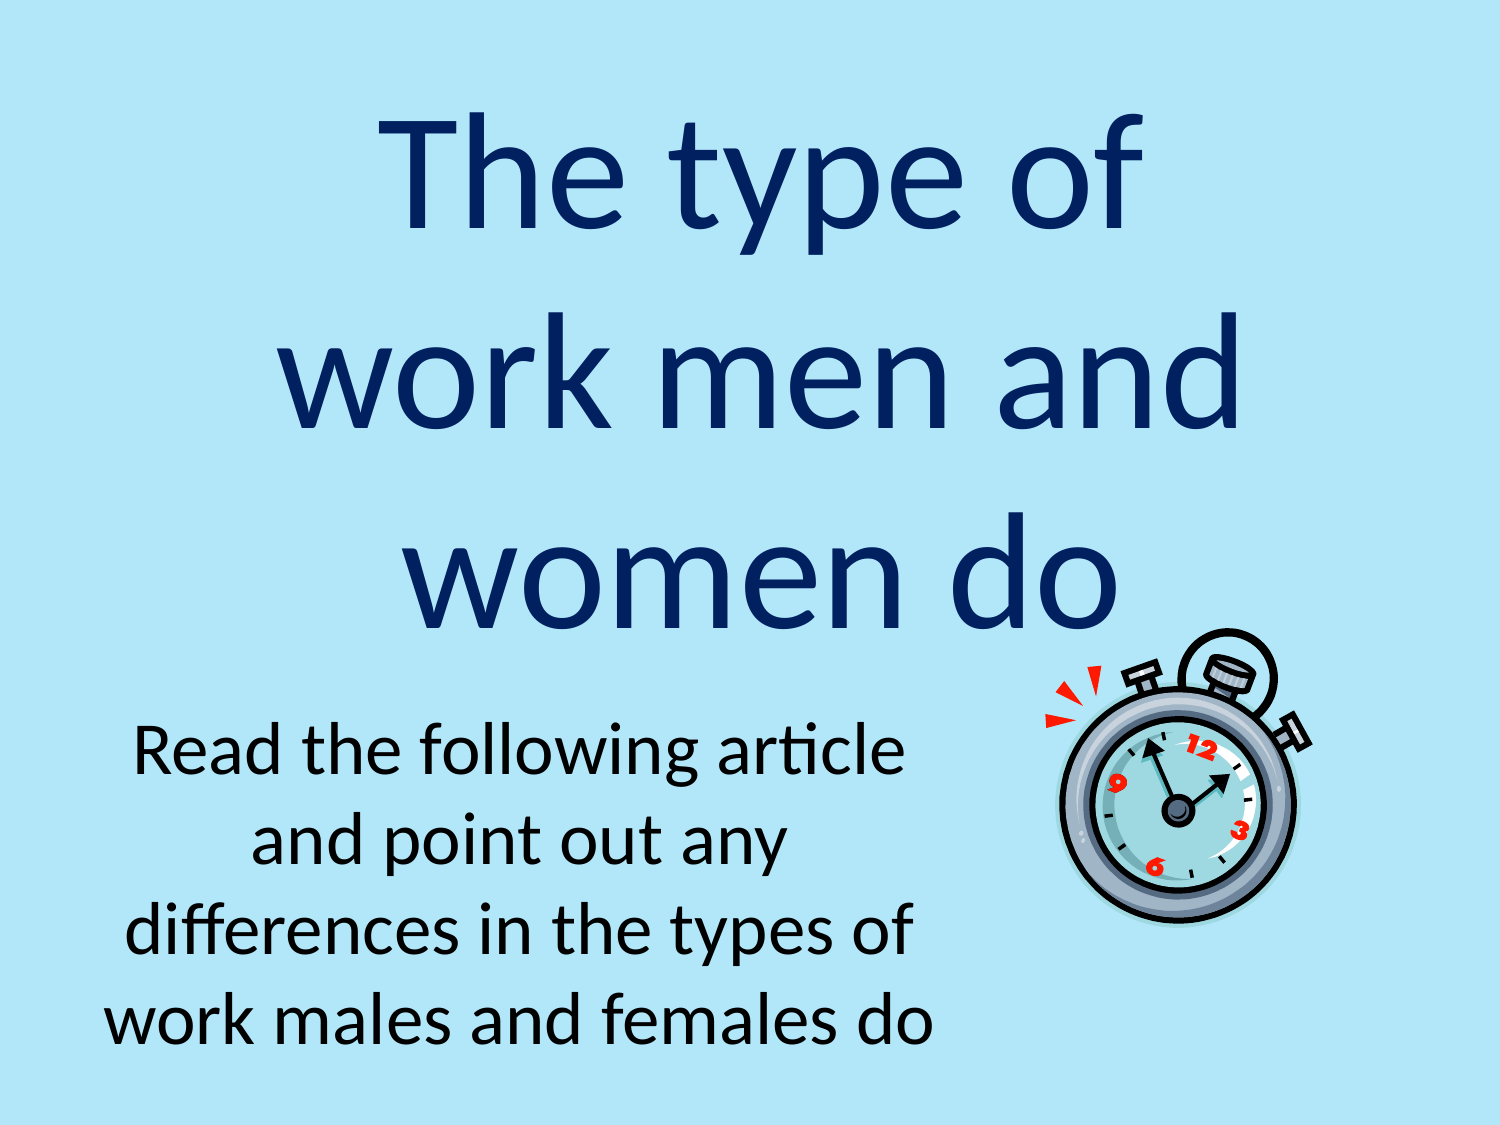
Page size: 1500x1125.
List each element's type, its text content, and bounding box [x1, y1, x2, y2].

picture [1045, 621, 1314, 933]
text_box The type of work men and women do [194, 54, 1329, 670]
text_box Read the following article and point out any differences in the types of work males and females do [88, 692, 951, 1068]
